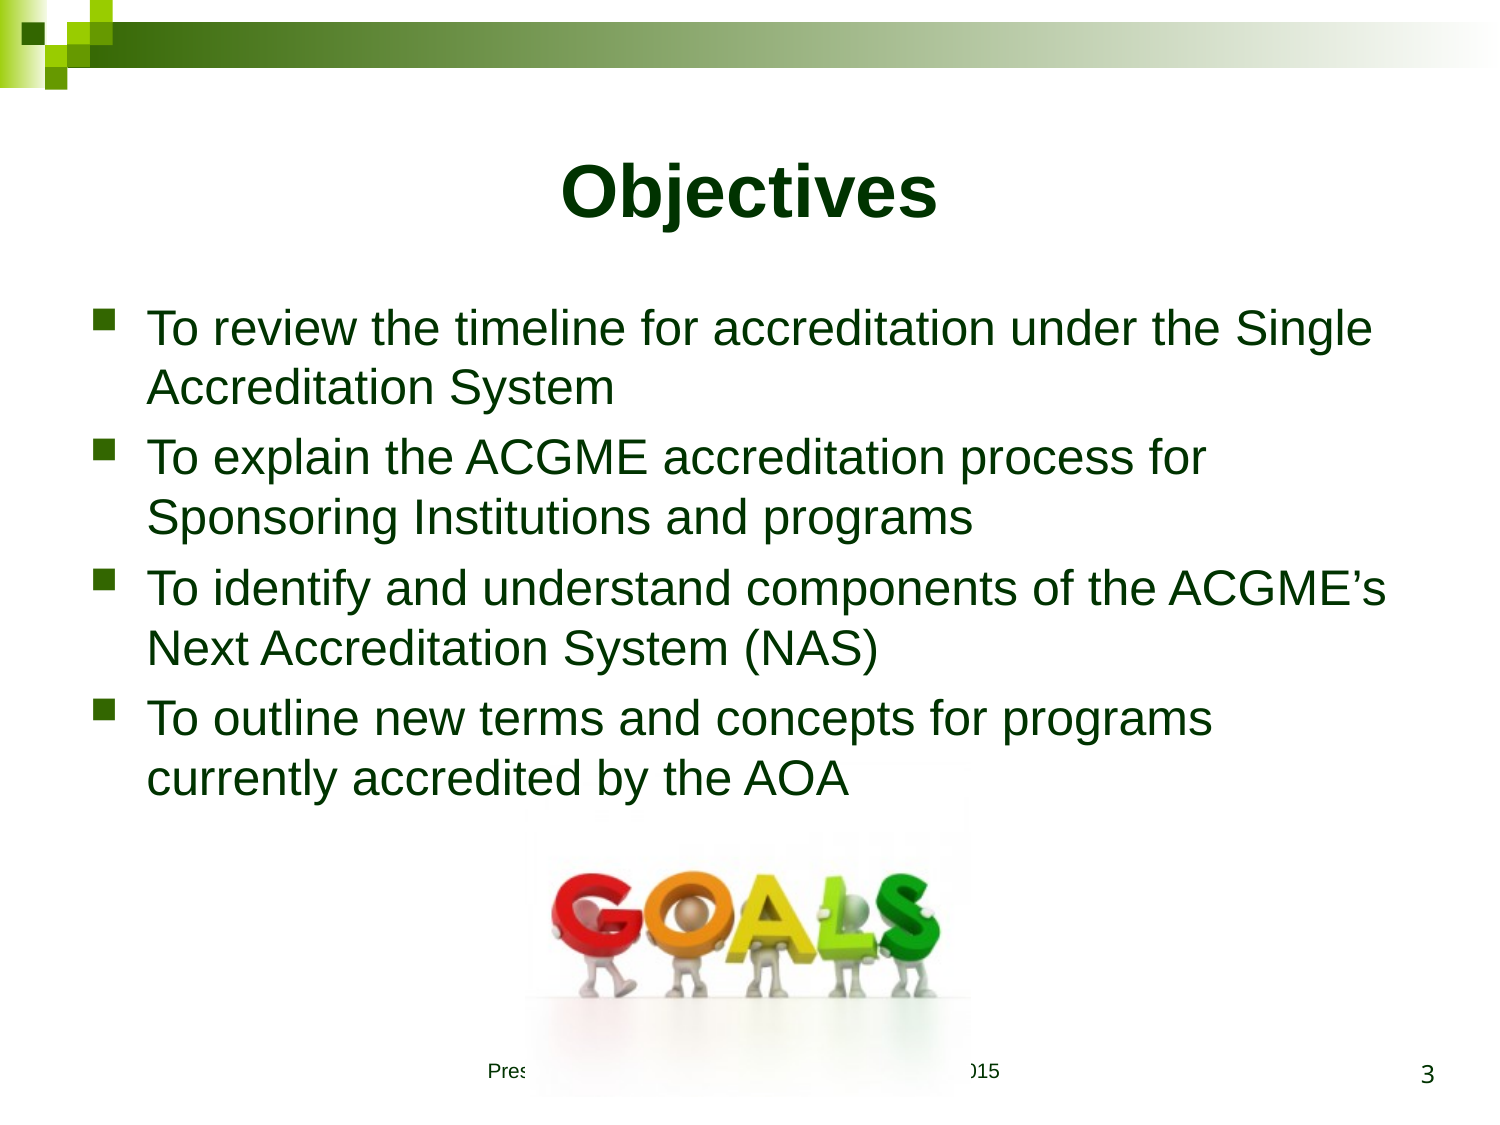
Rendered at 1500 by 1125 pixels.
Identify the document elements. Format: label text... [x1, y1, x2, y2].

list To review the timeline for accreditation under the Single Accreditation System To explain the ACGME accreditation process for Sponsoring Institutions and programs To identify and understand components of the ACGME’s Next Accreditation System (NAS) To outline new terms and concepts for programs currently accredited by the AOA [75, 287, 1425, 925]
slide_number 3 [1100, 1025, 1450, 1100]
picture [524, 762, 971, 1097]
footer Presented by Partners in Medical Education, Inc. - 2015 [973, 1050, 1075, 1100]
footer Presented by Partners in Medical Education, Inc. - 2015 [412, 1050, 520, 1100]
title Objectives [75, 75, 1425, 287]
